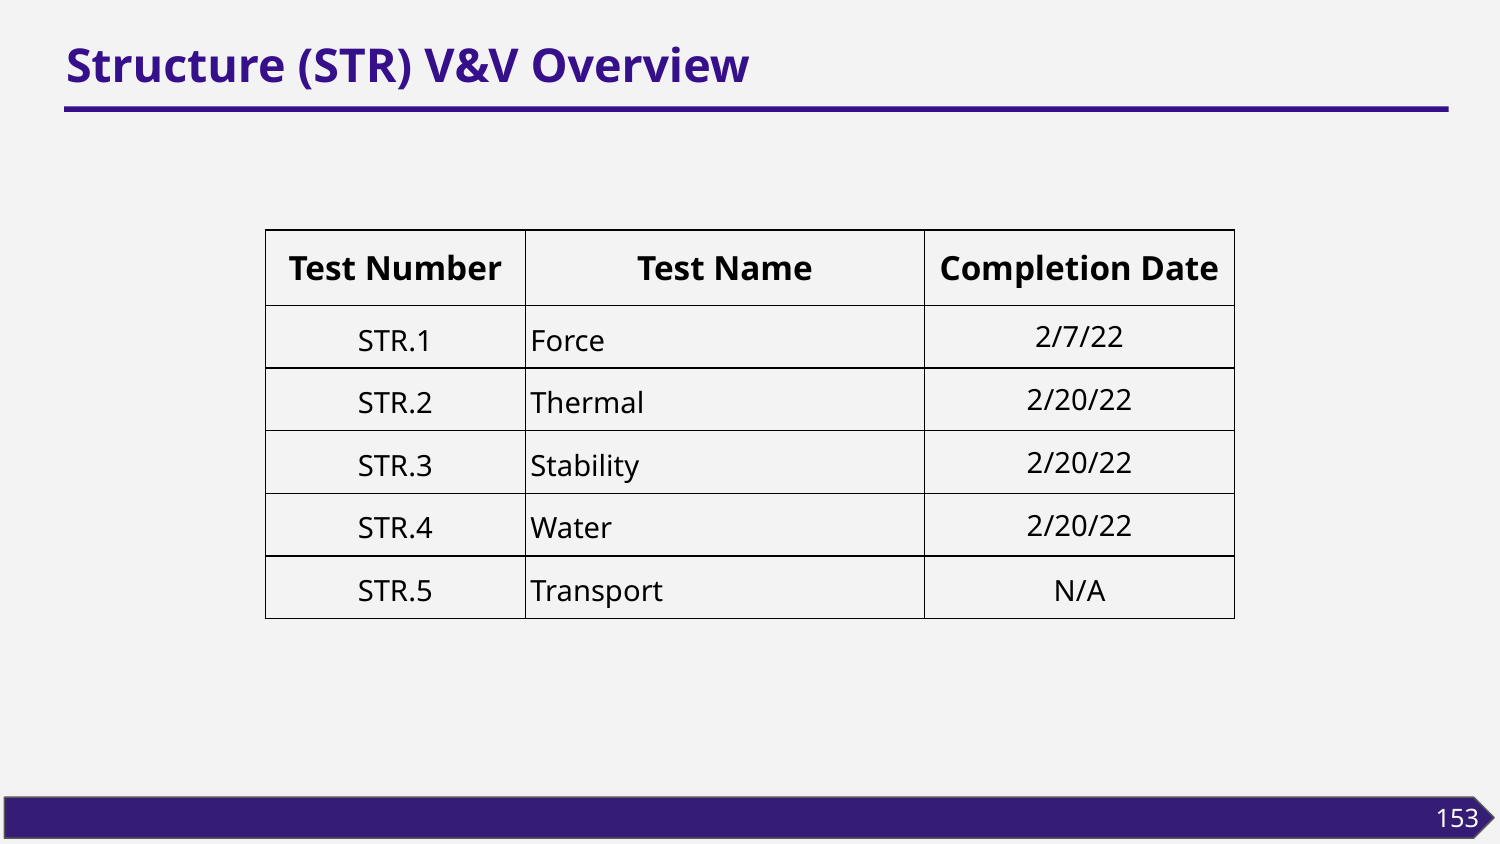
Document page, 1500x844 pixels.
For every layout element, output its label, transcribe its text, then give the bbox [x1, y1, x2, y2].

table_cell Force [526, 306, 924, 367]
table_cell STR.3 [266, 431, 525, 493]
table_cell Stability [526, 431, 924, 493]
table_cell Thermal [526, 369, 924, 430]
table_cell 2/7/22 [925, 306, 1234, 367]
table_cell STR.5 [266, 557, 525, 618]
table_cell STR.2 [266, 369, 525, 430]
table_cell Water [526, 494, 924, 555]
table_cell 2/20/22 [925, 431, 1234, 493]
table_header Test Name [526, 231, 924, 305]
table_header Test Number [266, 231, 525, 305]
table_cell N/A [925, 557, 1234, 618]
title Structure (STR) V&V Overview [51, 18, 1449, 112]
table_cell 2/20/22 [925, 369, 1234, 430]
table_cell STR.1 [266, 306, 525, 367]
table_header Completion Date [925, 231, 1234, 305]
table_cell Transport [526, 557, 924, 618]
slide_number 153 [1404, 785, 1495, 844]
table_cell STR.4 [266, 494, 525, 555]
table_cell 2/20/22 [925, 494, 1234, 555]
